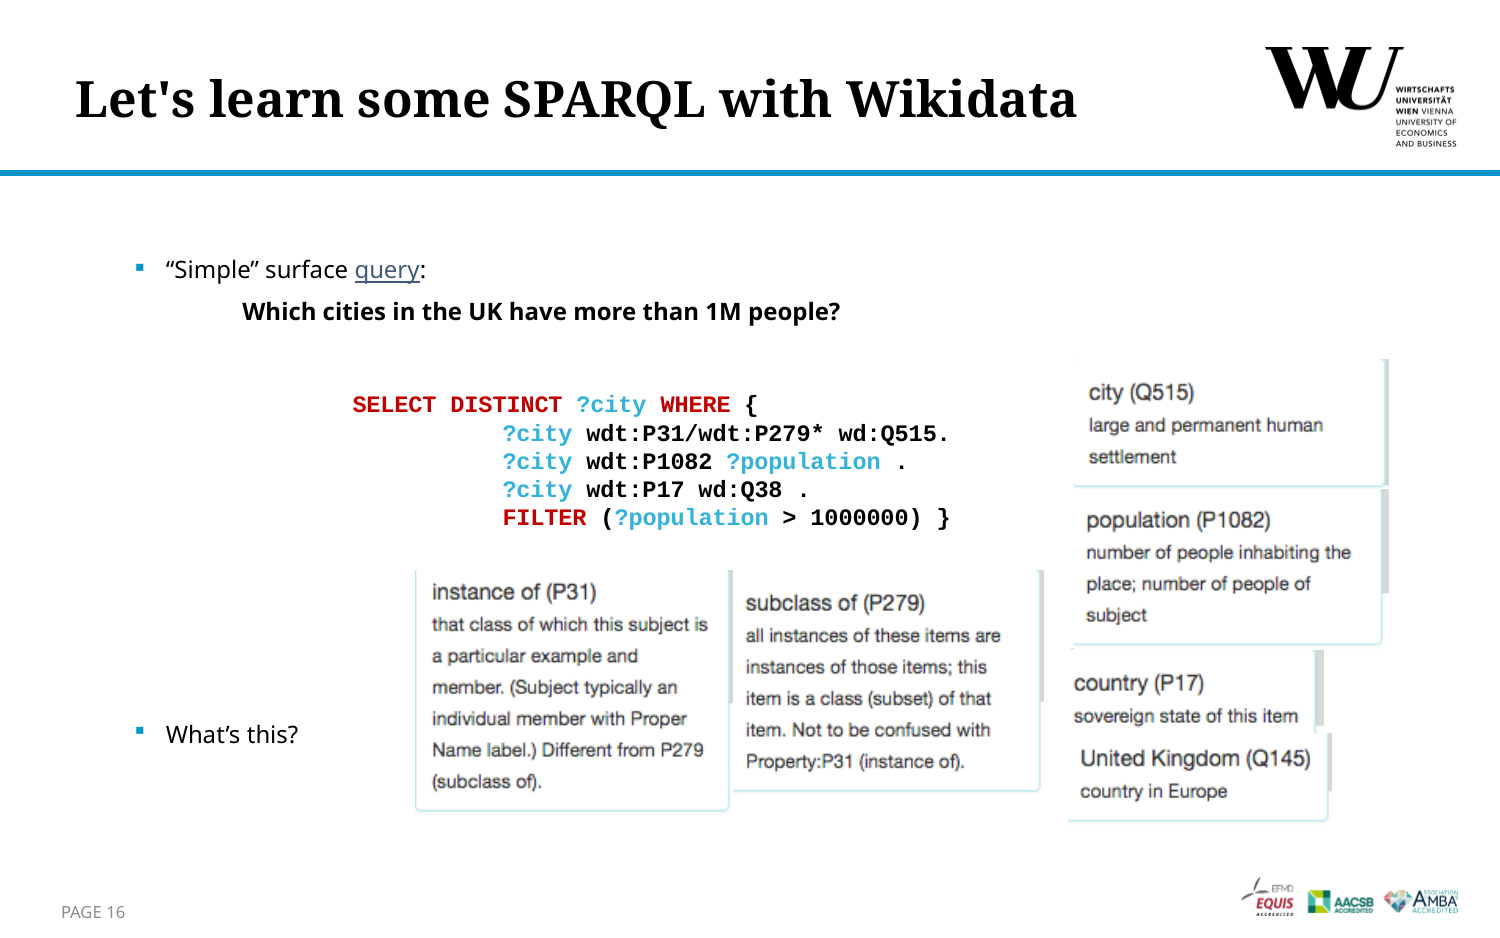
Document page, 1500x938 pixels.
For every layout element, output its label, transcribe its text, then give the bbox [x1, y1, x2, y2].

picture [415, 570, 1044, 815]
text_box Page 16 [61, 891, 208, 935]
list “Simple” surface query: Which cities in the UK have more than 1M people? What’s this? [134, 247, 1389, 758]
slide_number [75, 887, 223, 931]
title Let's learn some SPARQL with Wikidata [75, 22, 1198, 172]
picture [1241, 877, 1458, 916]
picture [1265, 47, 1457, 149]
text_box SELECT DISTINCT ?city WHERE { ?city wdt:P31/wdt:P279* wd:Q515. ?city wdt:P1082 ?population . ?city wdt:P17 wd:Q38 . FILTER (?population > 1000000) } [337, 382, 1041, 538]
picture [1068, 359, 1389, 825]
